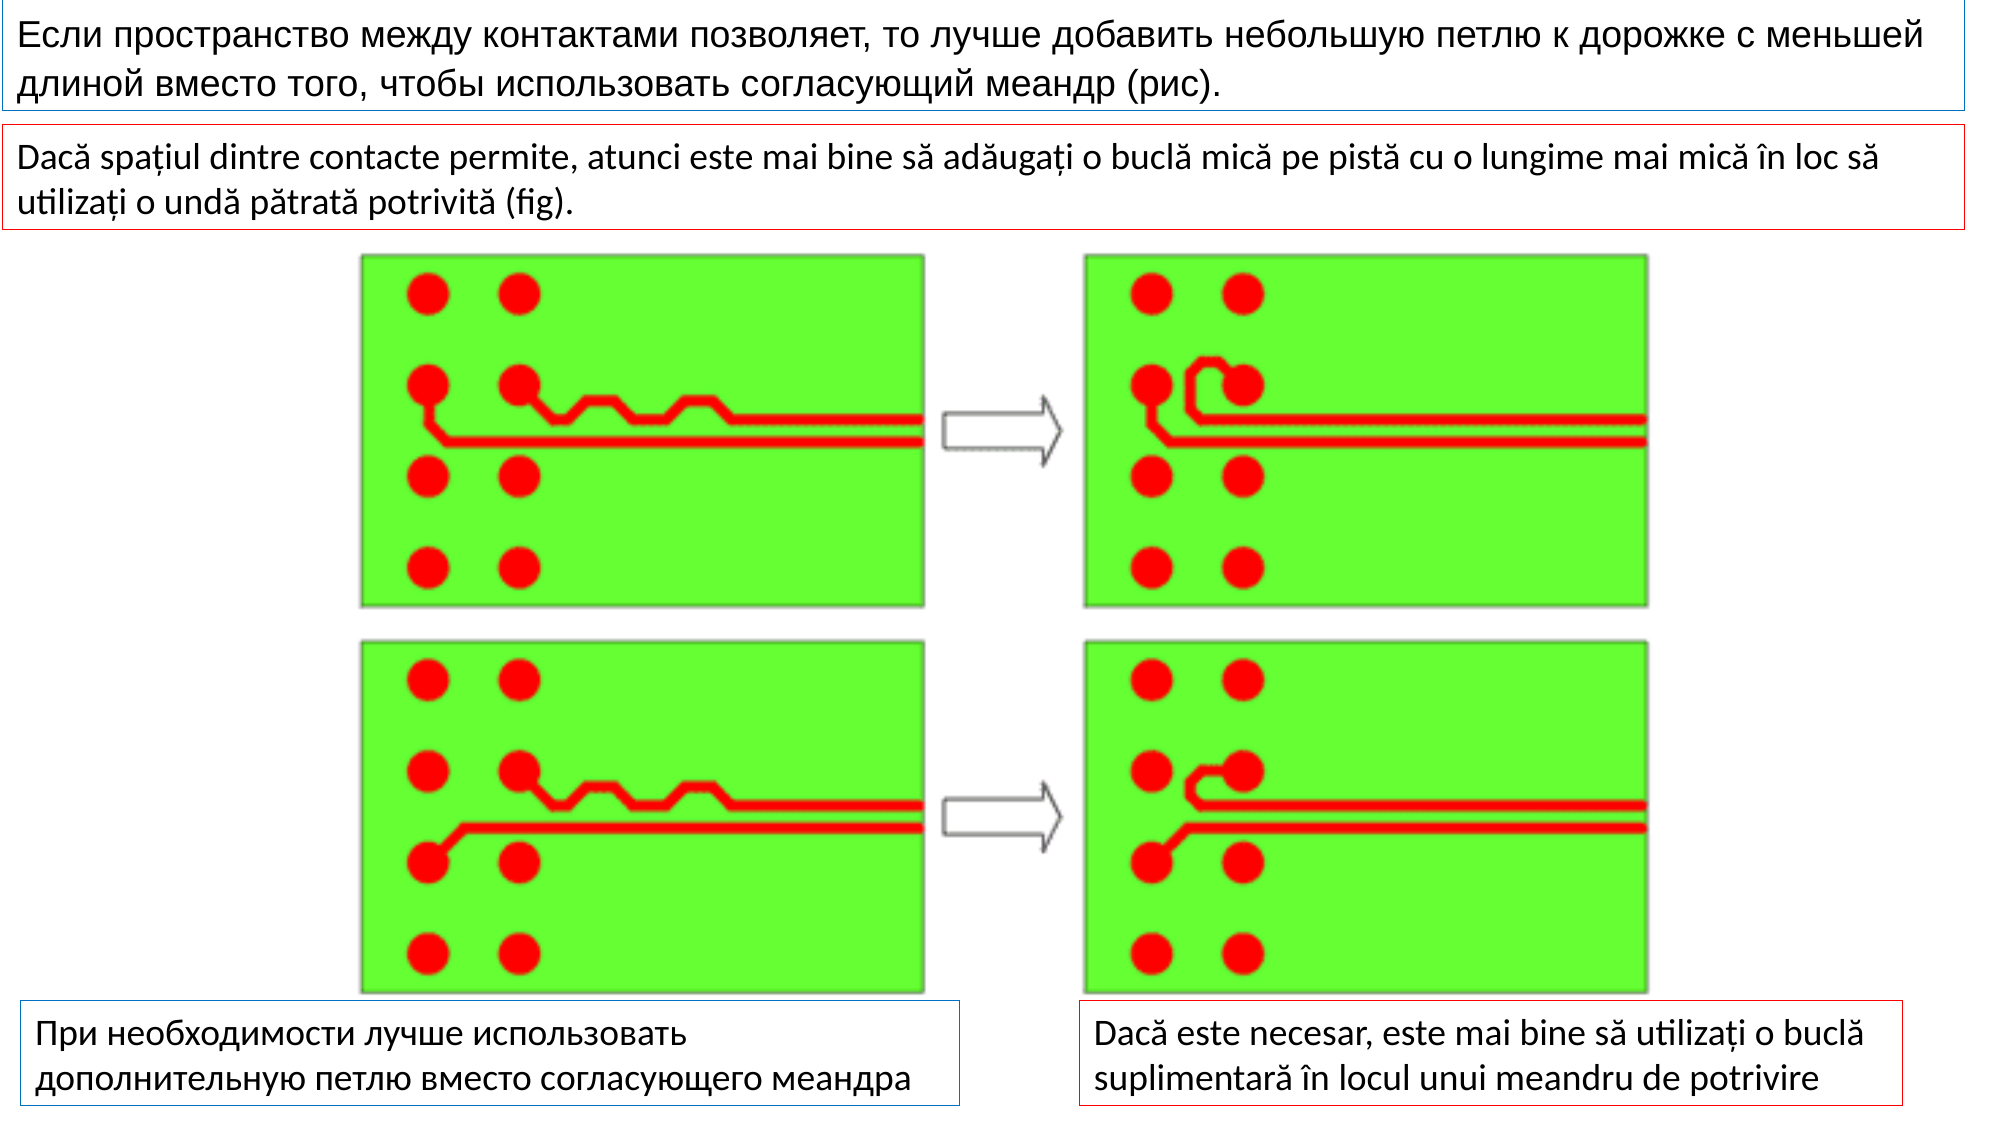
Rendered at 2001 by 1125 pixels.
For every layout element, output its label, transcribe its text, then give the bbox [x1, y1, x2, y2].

picture [324, 230, 1680, 1006]
text_box При необходимости лучше использовать дополнительную петлю вместо согласующего меандра [20, 1000, 960, 1106]
text_box Dacă este necesar, este mai bine să utilizați o buclă suplimentară în locul unui meandru de potrivire [1079, 1000, 1903, 1106]
text_box Если пространство между контактами позволяет, то лучше добавить небольшую петлю к дорожке с меньшей длиной вместо того, чтобы использовать согласующий меандр (рис). [2, 0, 1965, 111]
text_box Dacă spațiul dintre contacte permite, atunci este mai bine să adăugați o buclă mică pe pistă cu o lungime mai mică în loc să utilizați o undă pătrată potrivită (fig). [2, 124, 1965, 230]
